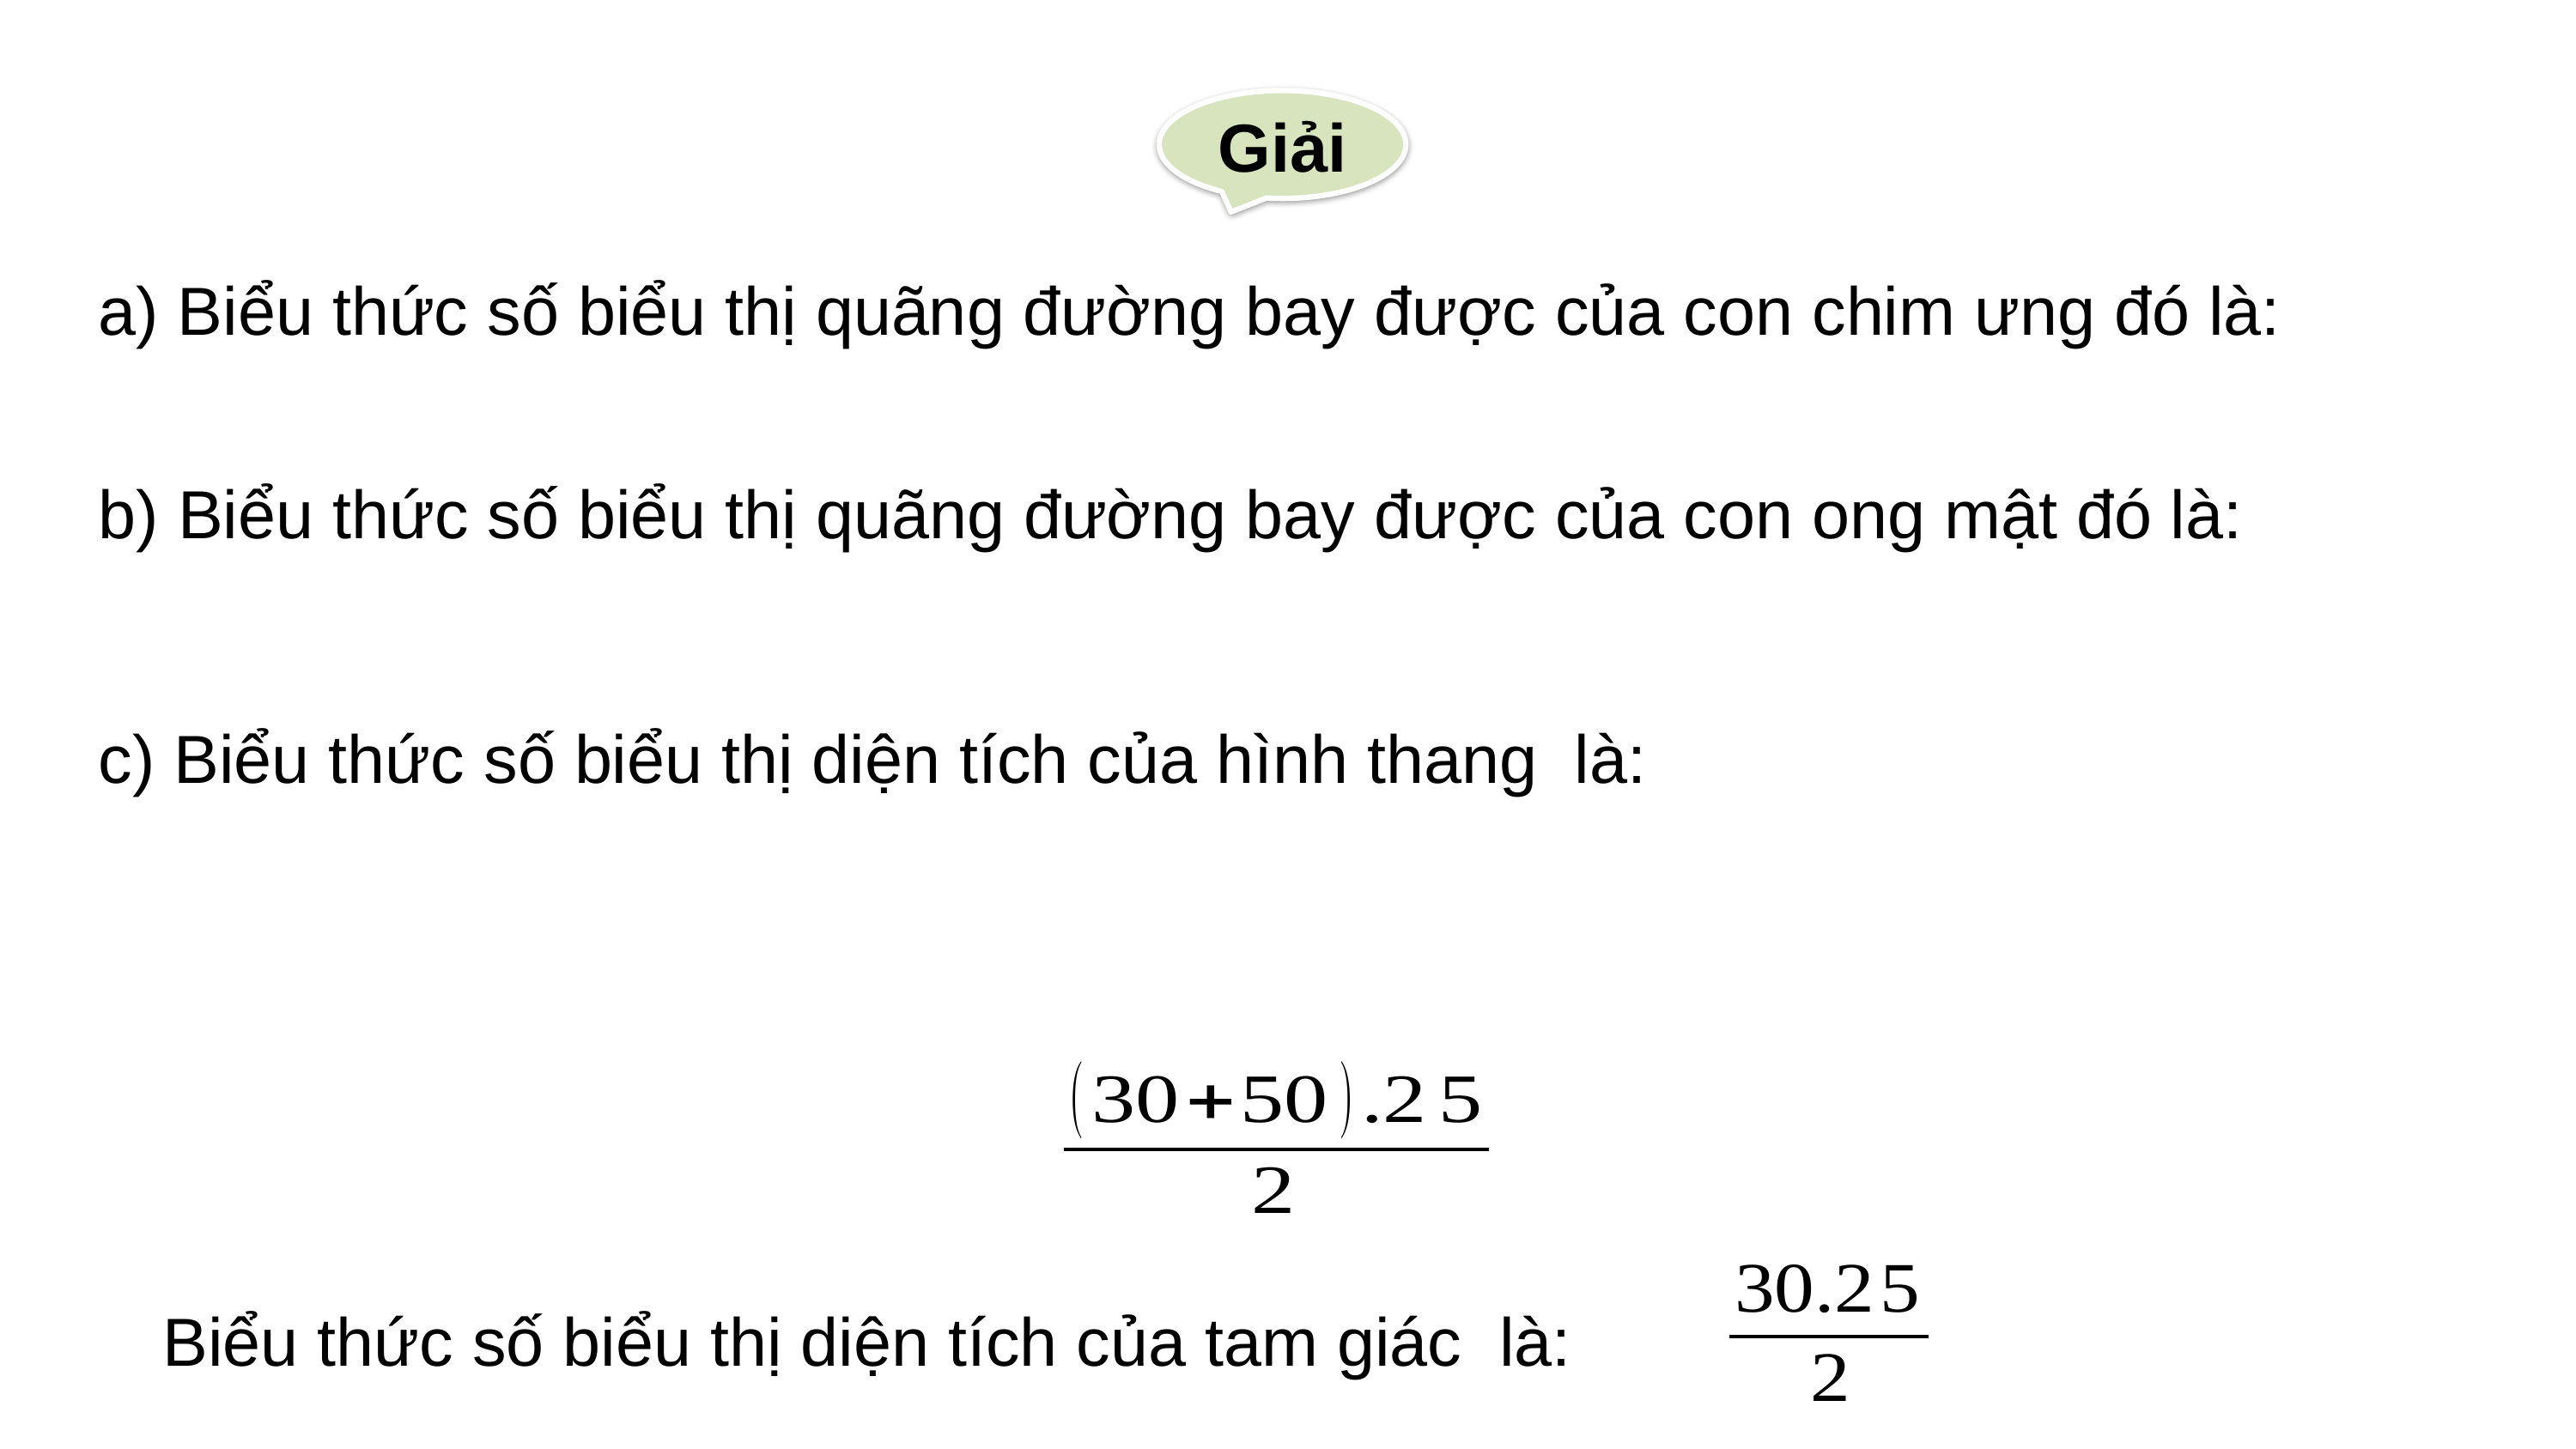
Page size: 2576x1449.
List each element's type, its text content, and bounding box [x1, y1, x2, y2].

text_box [149, 1249, 2415, 1420]
text_box Giải [1156, 88, 1409, 215]
